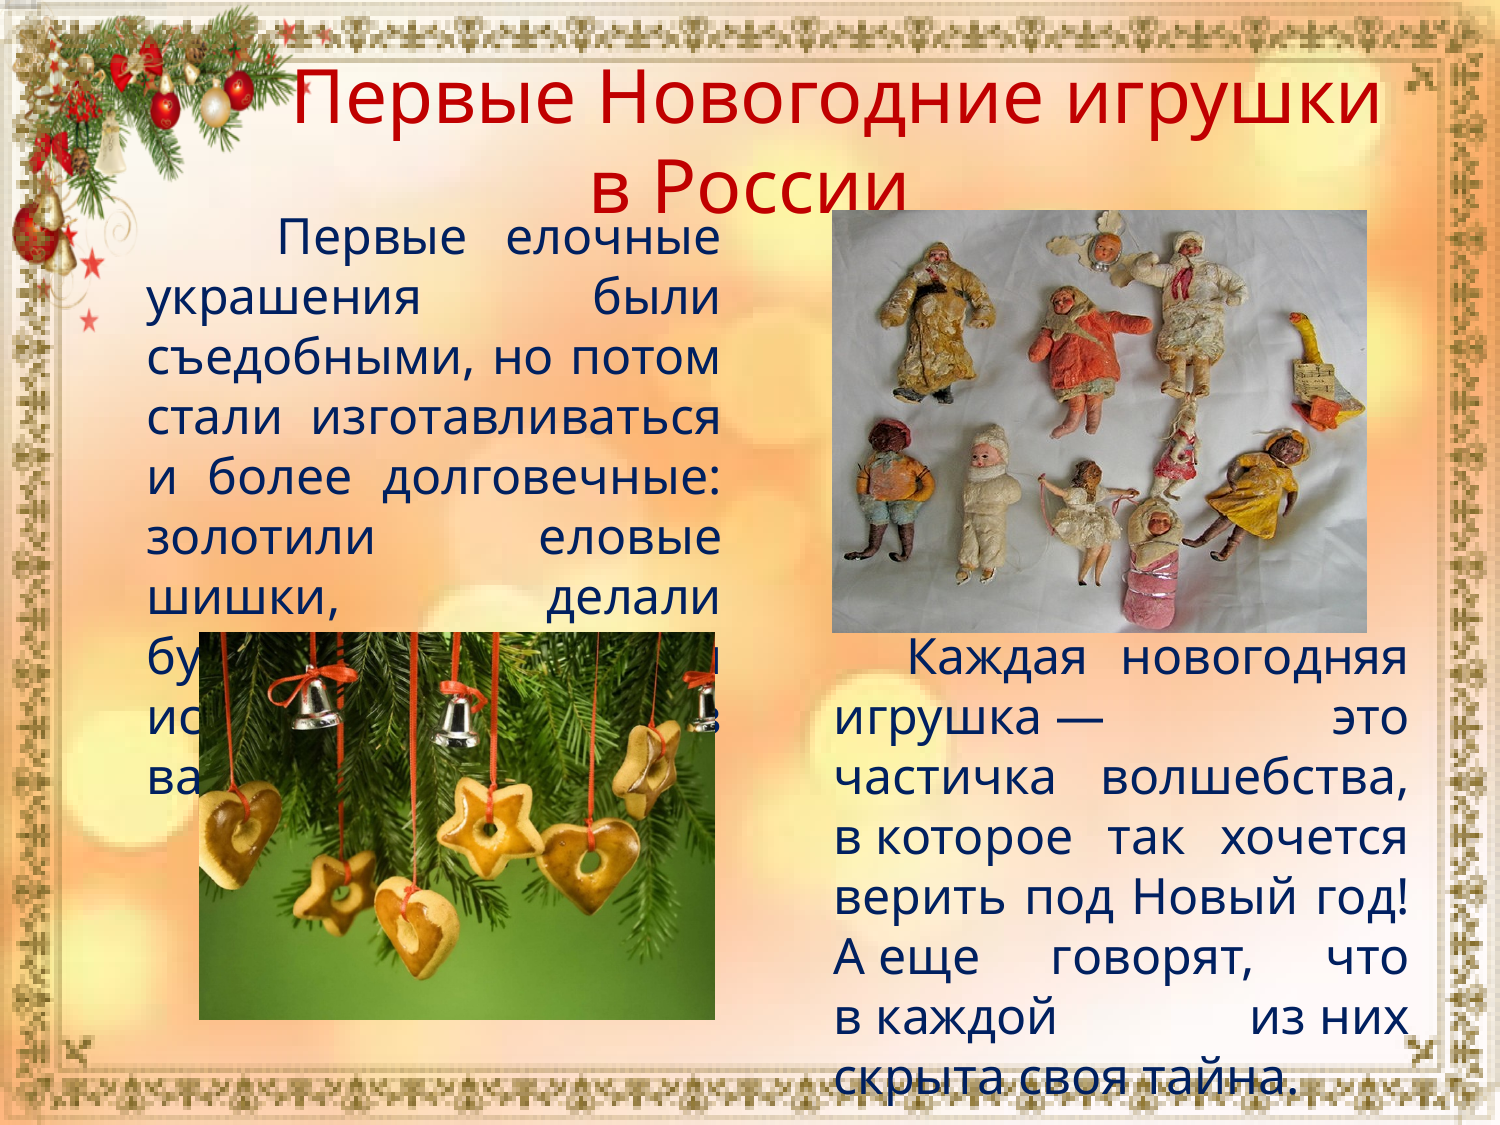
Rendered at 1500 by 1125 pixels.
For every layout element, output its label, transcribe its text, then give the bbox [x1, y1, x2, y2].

title Первые Новогодние игрушки в России [74, 44, 1426, 233]
list Каждая новогодняя игрушка — это частичка волшебства, в которое так хочется верить под Новый год! А еще говорят, что в каждой из них скрыта своя тайна. [762, 196, 1426, 774]
picture [0, 0, 1500, 1125]
list Первые елочные украшения были съедобными, но потом стали изготавливаться и более долговечные: золотили еловые шишки, делали бумажные цветы и искусные поделки из ваты. [74, 196, 738, 645]
